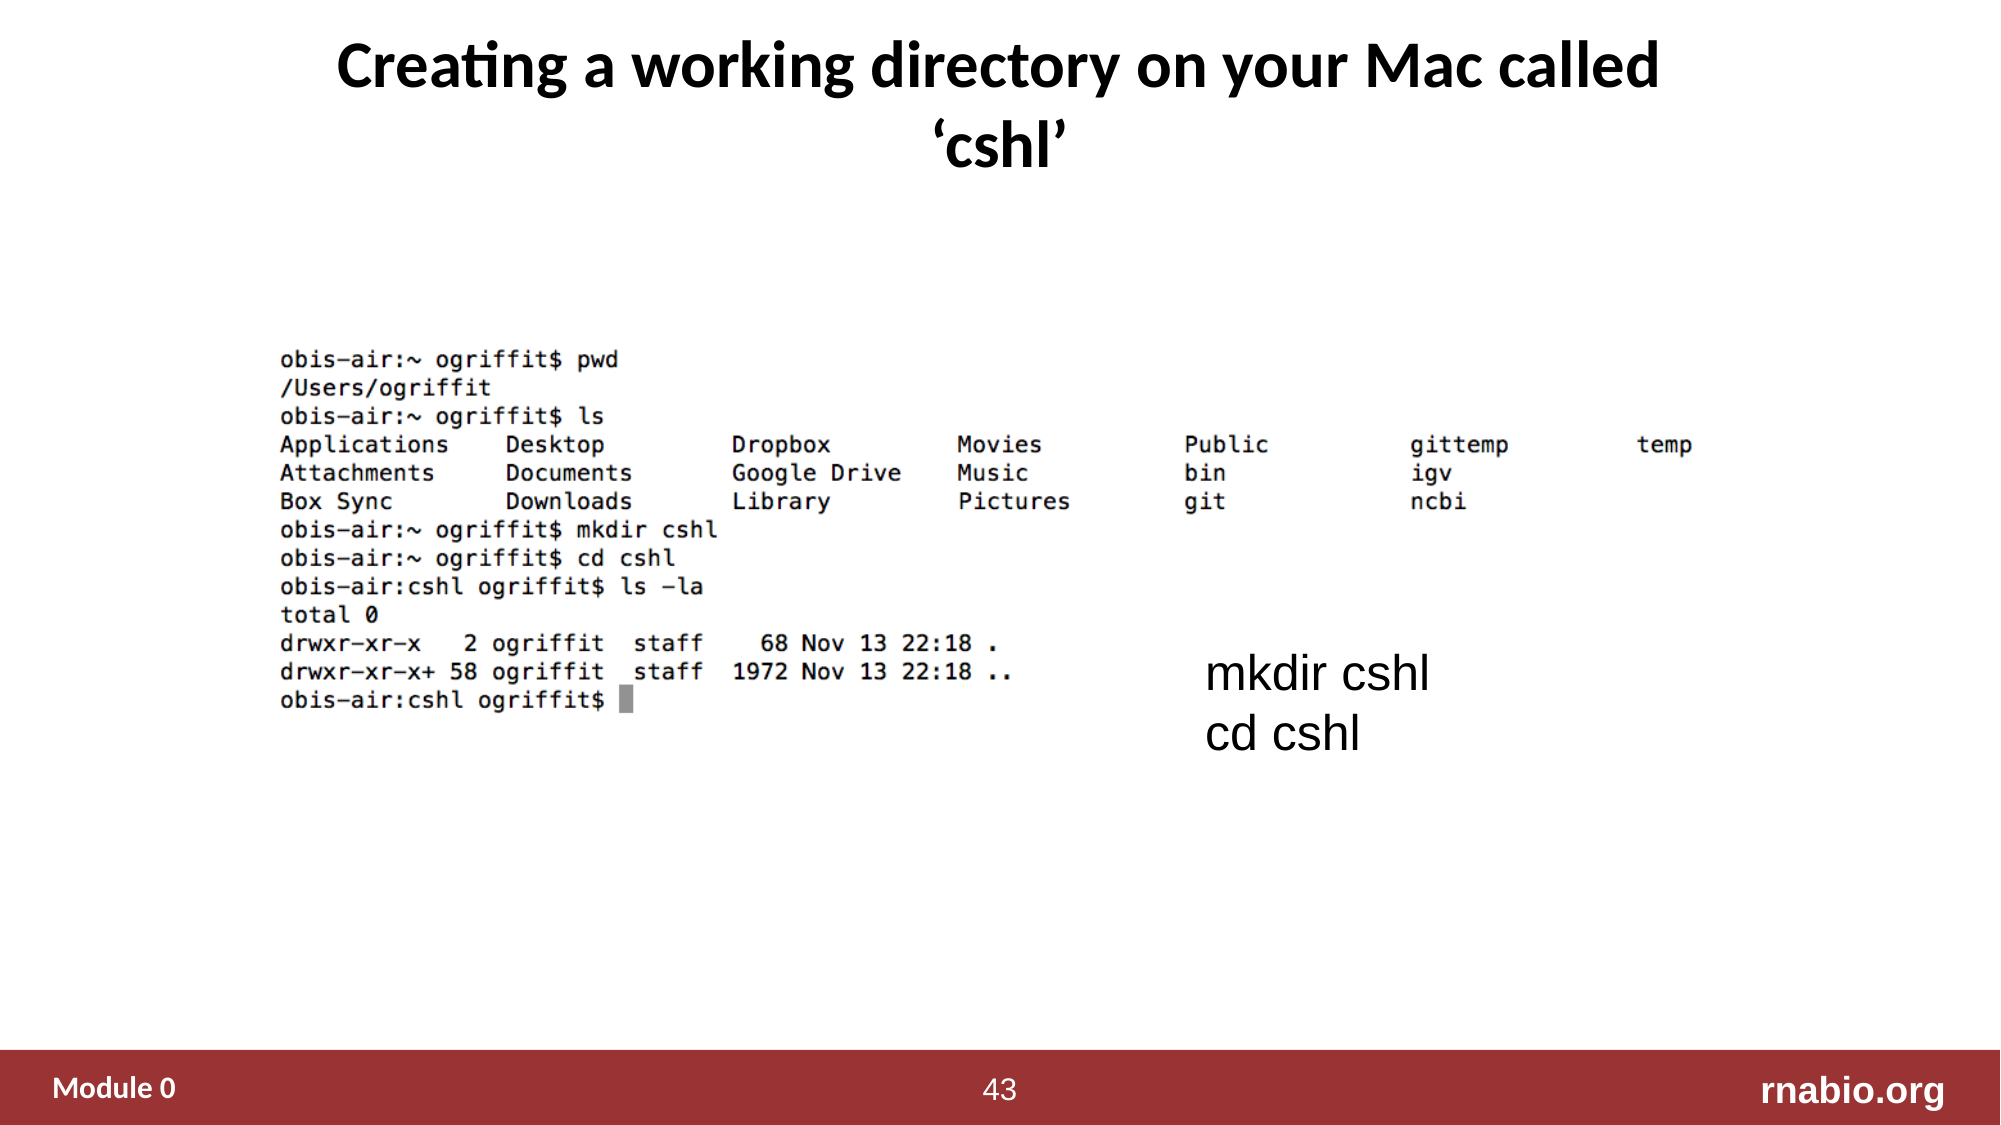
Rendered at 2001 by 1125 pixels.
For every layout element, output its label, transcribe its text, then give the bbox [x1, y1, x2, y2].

title Creating a working directory on your Mac called ‘cshl’ [275, 7, 1725, 195]
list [274, 329, 1726, 729]
text_box mkdir cshl cd cshl [1190, 737, 1446, 769]
